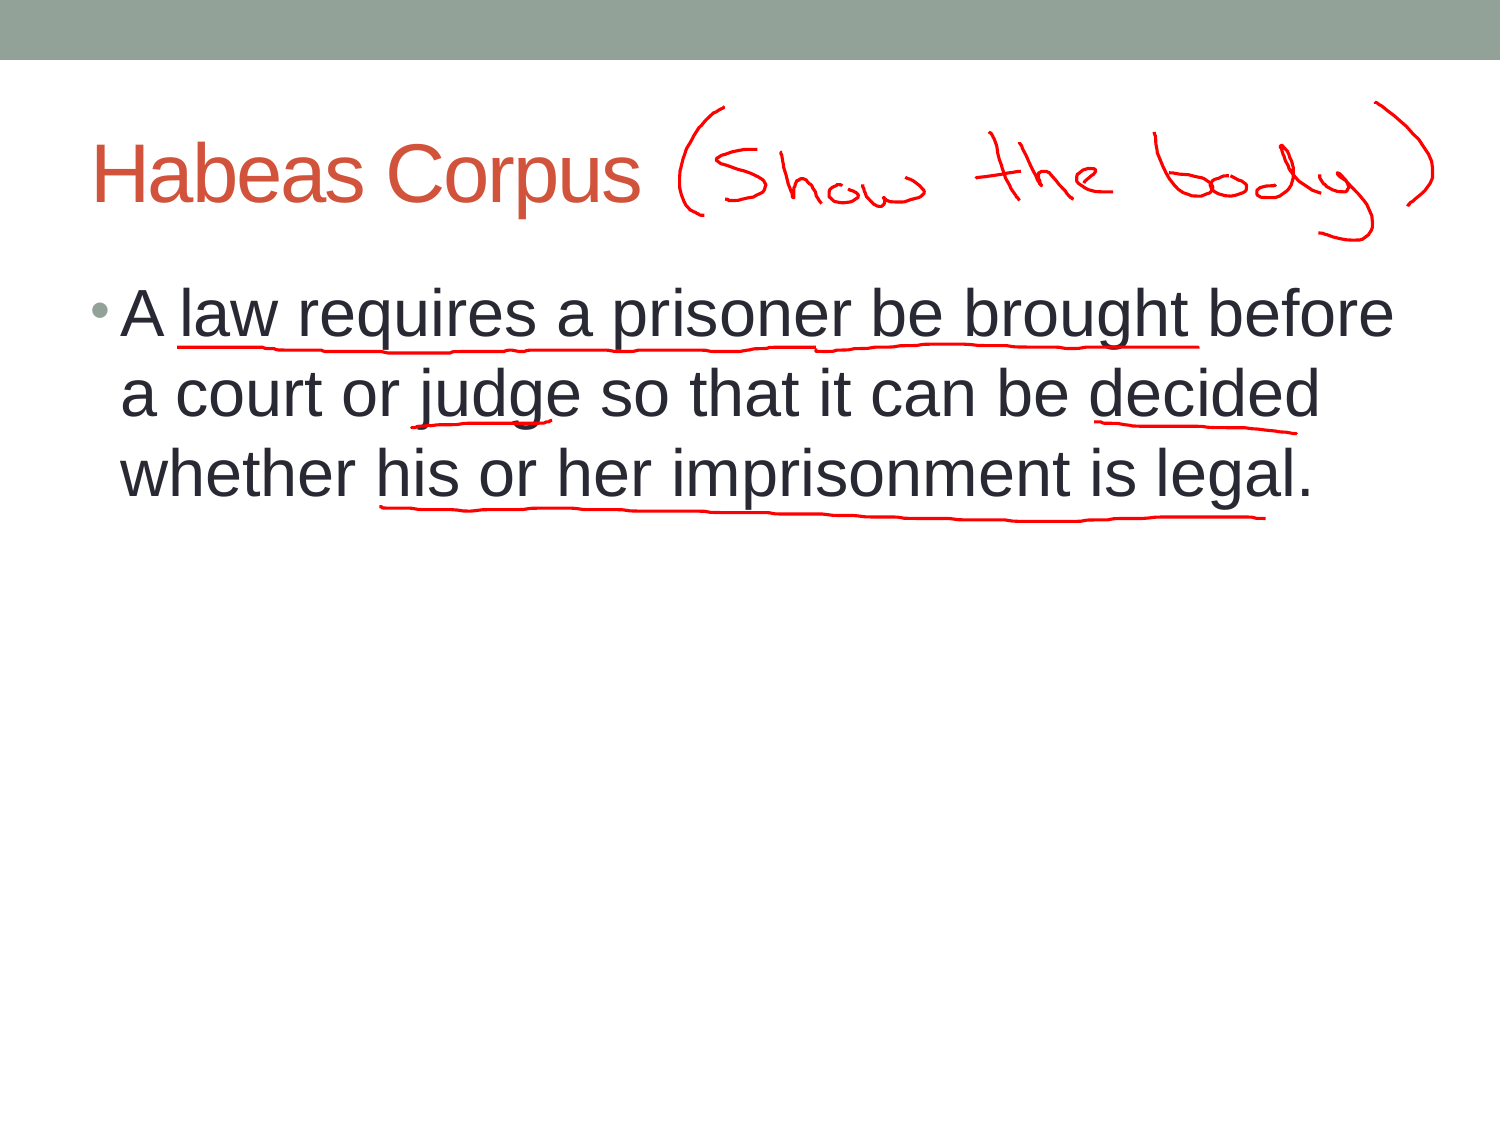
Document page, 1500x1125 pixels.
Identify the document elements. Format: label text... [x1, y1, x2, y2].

title Habeas Corpus [75, 87, 1425, 250]
text_box [1094, 421, 1298, 436]
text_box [679, 102, 1433, 241]
text_box [410, 419, 553, 429]
text_box [177, 346, 816, 354]
text_box [815, 343, 1199, 353]
list A law requires a prisoner be brought before a court or judge so that it can be decided whether his or her imprisonment is legal. [75, 262, 1425, 1063]
text_box [379, 505, 1266, 523]
